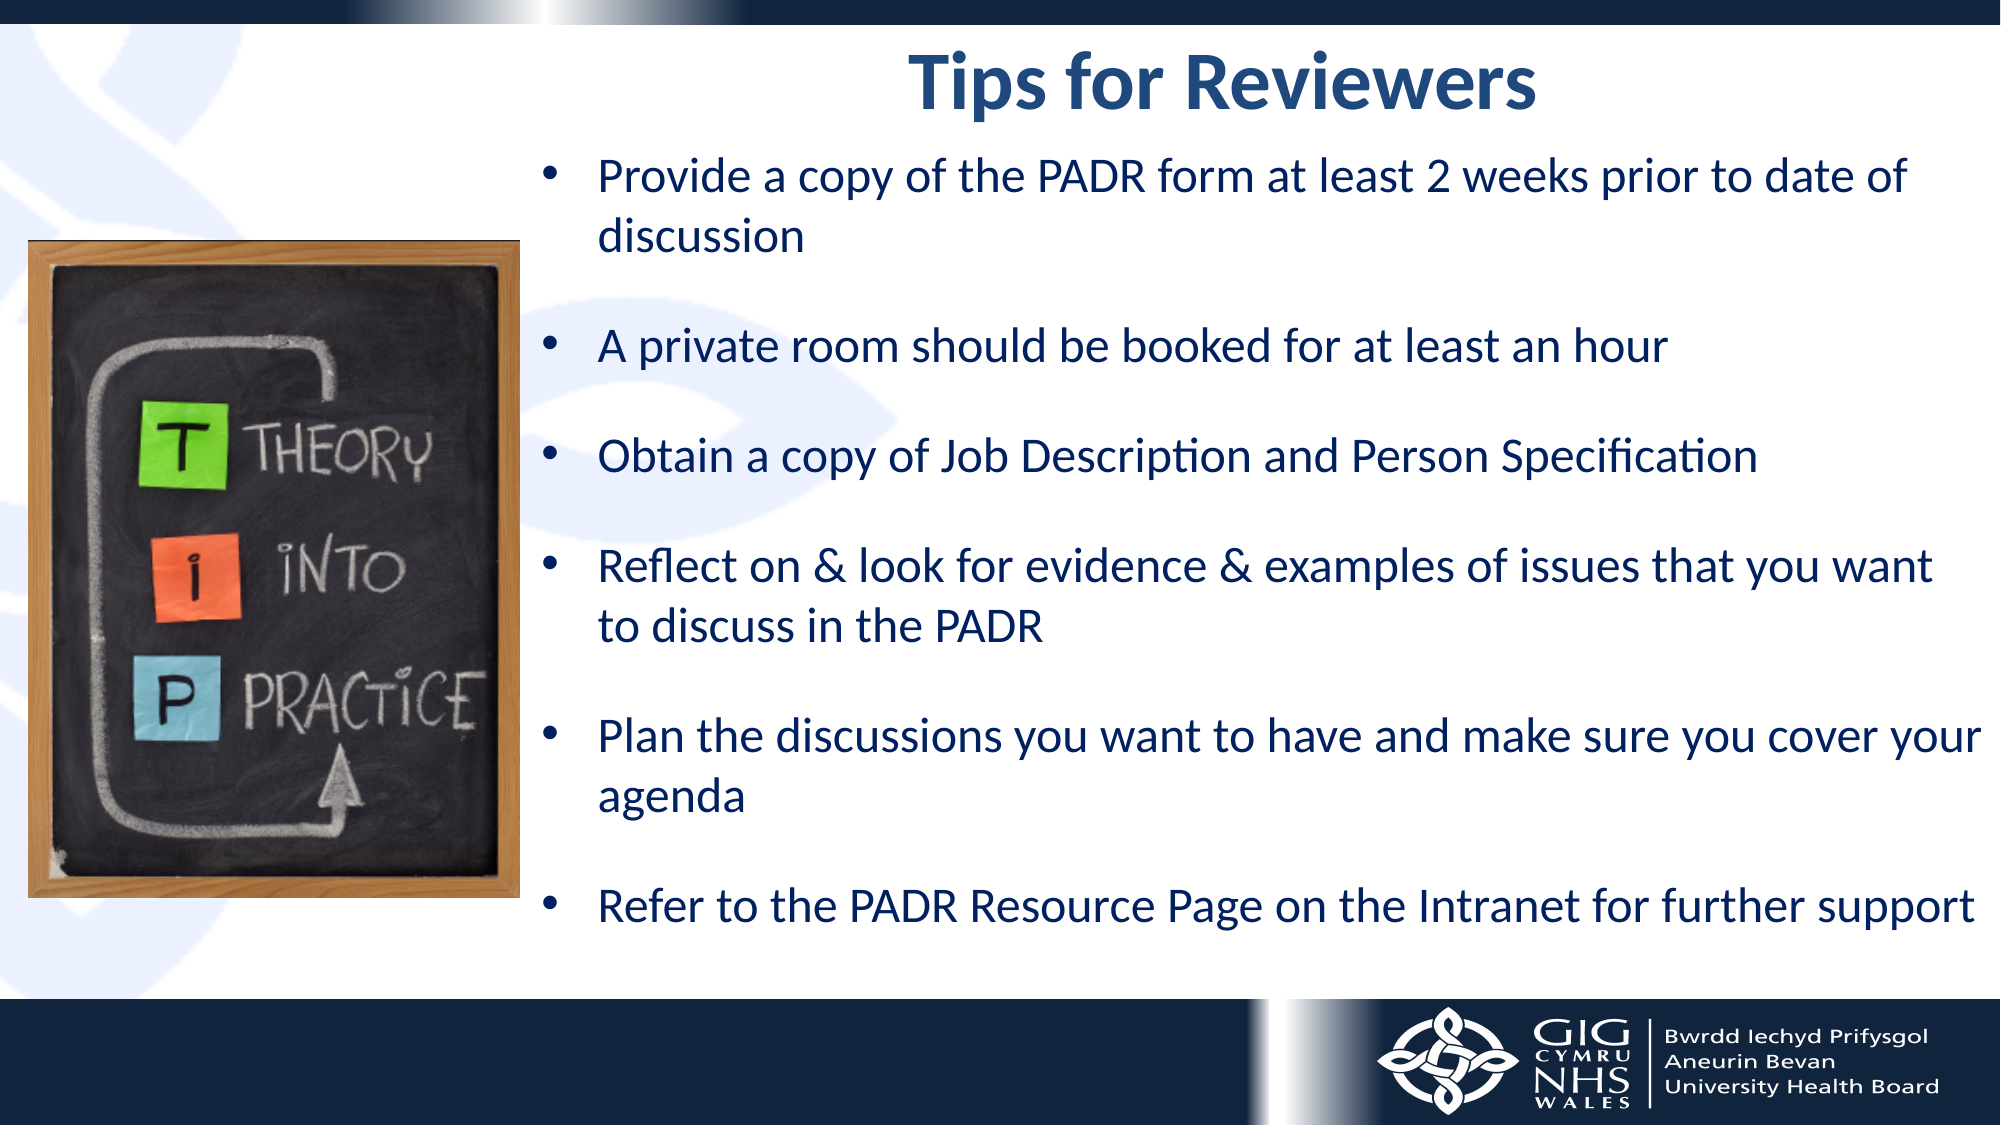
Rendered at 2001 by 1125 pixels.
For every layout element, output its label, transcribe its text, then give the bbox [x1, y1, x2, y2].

text_box Provide a copy of the PADR form at least 2 weeks prior to date of discussion A private room should be booked for at least an hour Obtain a copy of Job Description and Person Specification Reflect on & look for evidence & examples of issues that you want to discuss in the PADR Plan the discussions you want to have and make sure you cover your agenda Refer to the PADR Resource Page on the Intranet for further support [461, 134, 2000, 1107]
picture [28, 239, 521, 898]
text_box Tips for Reviewers [893, 18, 1629, 134]
picture [1377, 1107, 1938, 1115]
